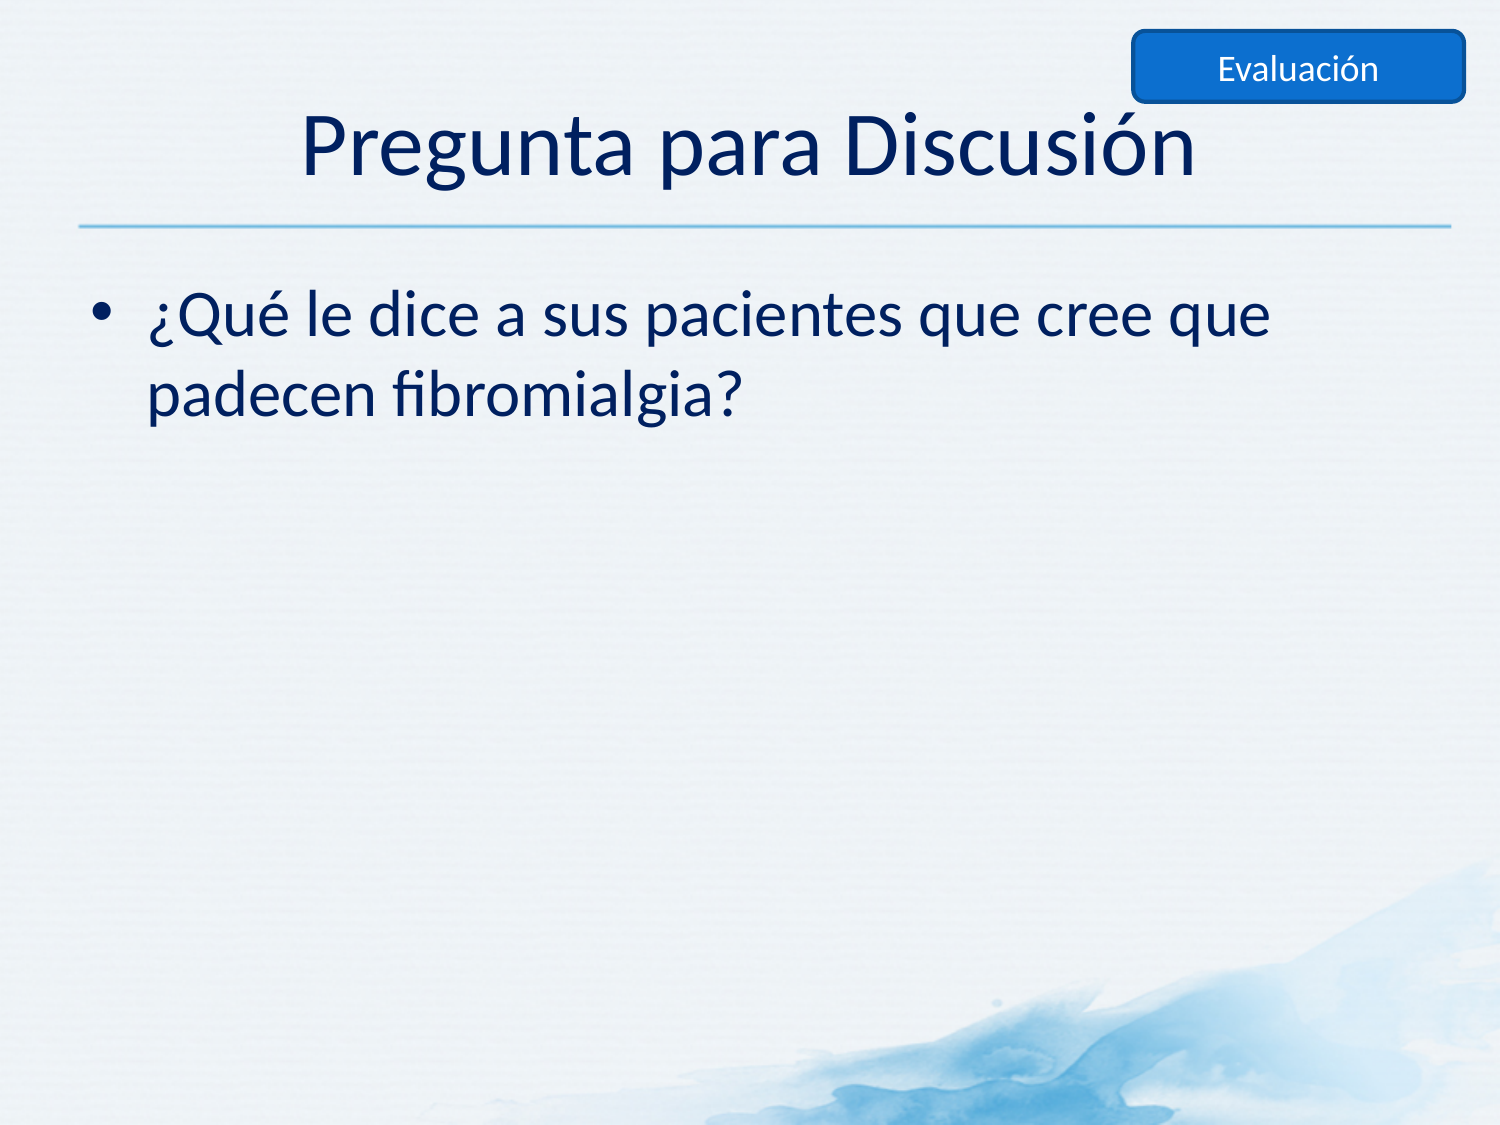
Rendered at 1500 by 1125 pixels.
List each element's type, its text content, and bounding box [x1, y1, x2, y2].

title Pregunta para Discusión [75, 45, 1425, 233]
picture [0, 0, 1500, 1125]
list ¿Qué le dice a sus pacientes que cree que padecen fibromialgia? [75, 262, 1425, 1005]
text_box Evaluación [1131, 28, 1467, 104]
